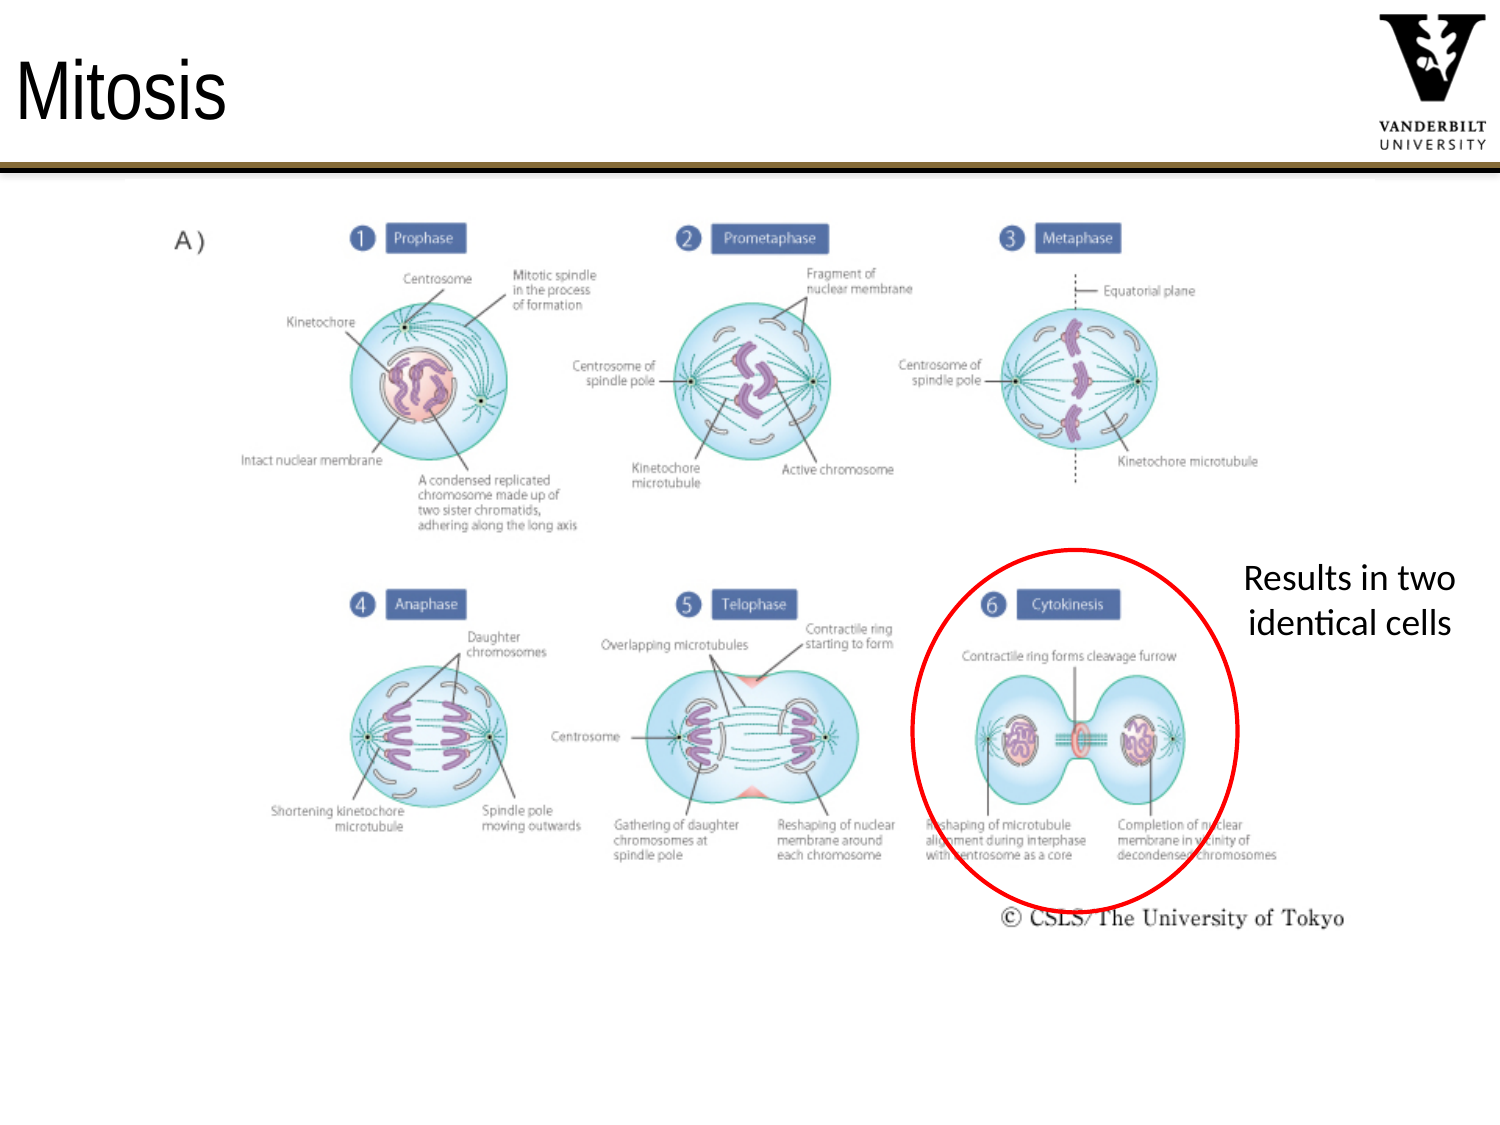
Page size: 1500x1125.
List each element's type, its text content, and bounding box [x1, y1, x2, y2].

picture [124, 179, 1376, 946]
title Mitosis [0, 0, 1500, 175]
text_box Results in two identical cells [1379, 545, 1500, 650]
